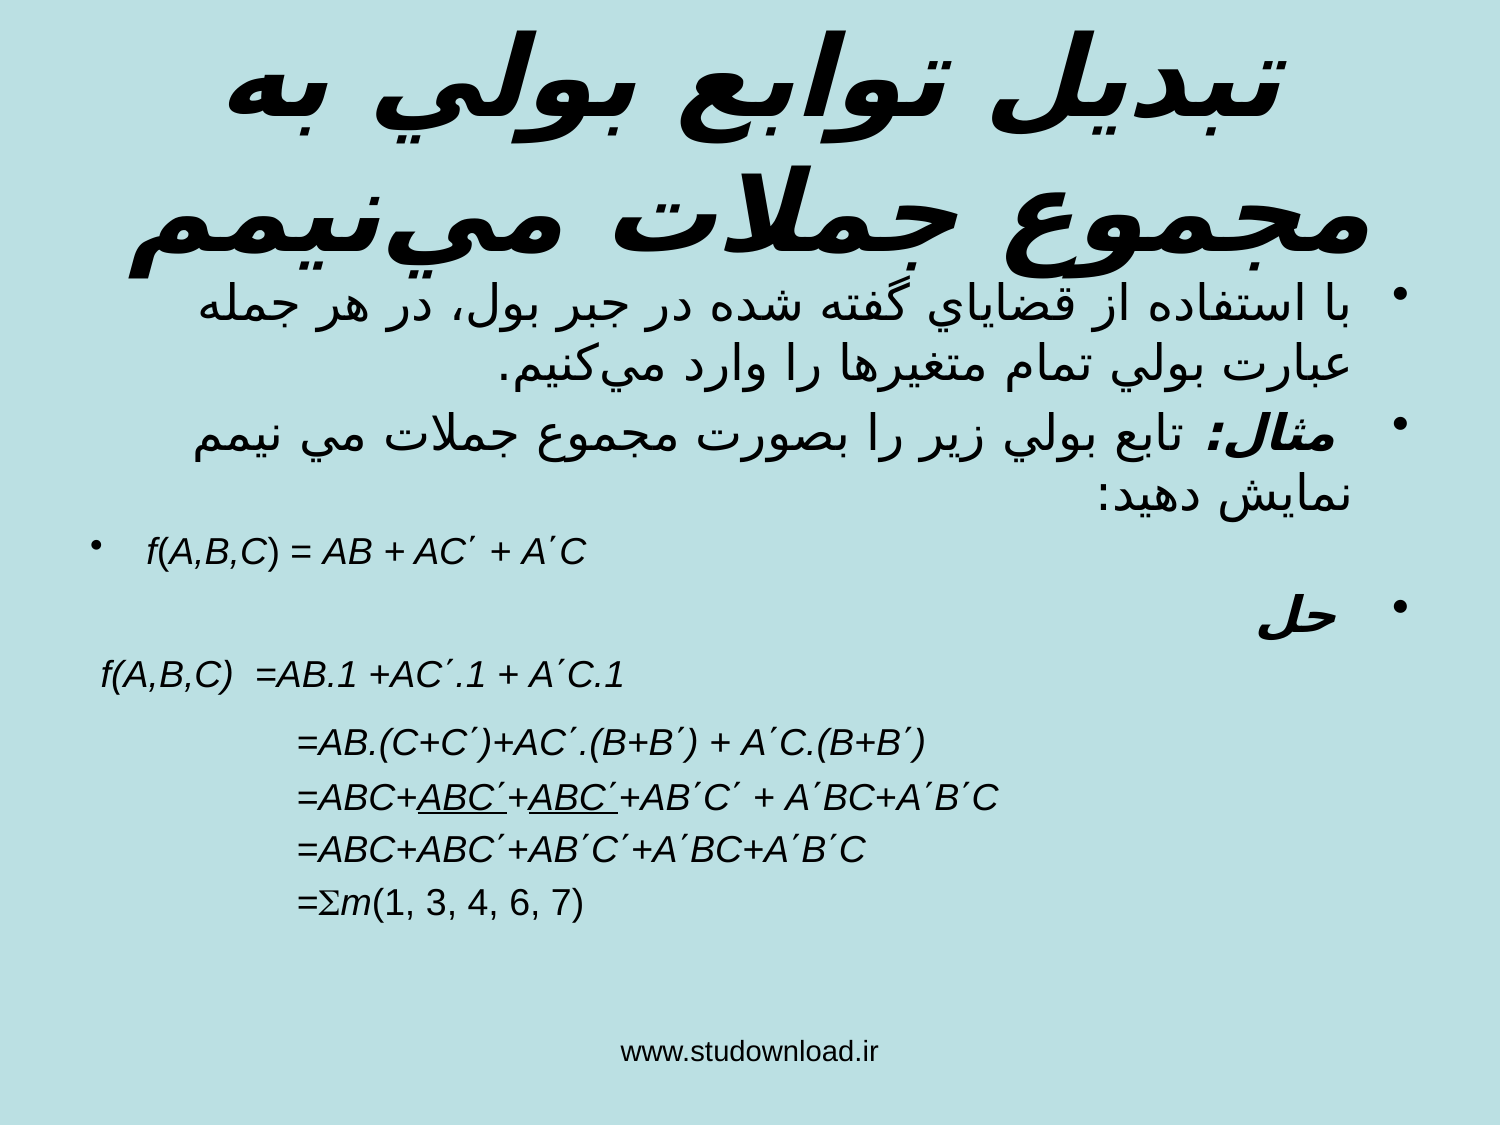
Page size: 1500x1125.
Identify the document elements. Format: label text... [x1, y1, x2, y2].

footer www.studownload.ir [512, 1024, 988, 1103]
list با استفاده از قضاياي گفته شده در جبر بول، در هر جمله عبارت بولي تمام متغيرها را وارد مي‌كنيم. مثال: تابع بولي زير را بصورت مجموع جملات مي نيمم نمايش دهيد: f(A,B,C) = AB + AC΄ + A΄C حل f(A,B,C) =AB.1 +AC΄.1 + A΄C.1 =AB.(C+C΄)+AC΄.(B+B΄) + A΄C.(B+B΄) =ABC+ABC΄+ABC΄+AB΄C΄ + A΄BC+A΄B΄C =ABC+ABC΄+AB΄C΄+A΄BC+A΄B΄C =m(1, 3, 4, 6, 7) [74, 262, 1426, 1006]
title تبديل توابع بولي به مجموع جملات مي‌نيمم [74, 44, 1426, 233]
